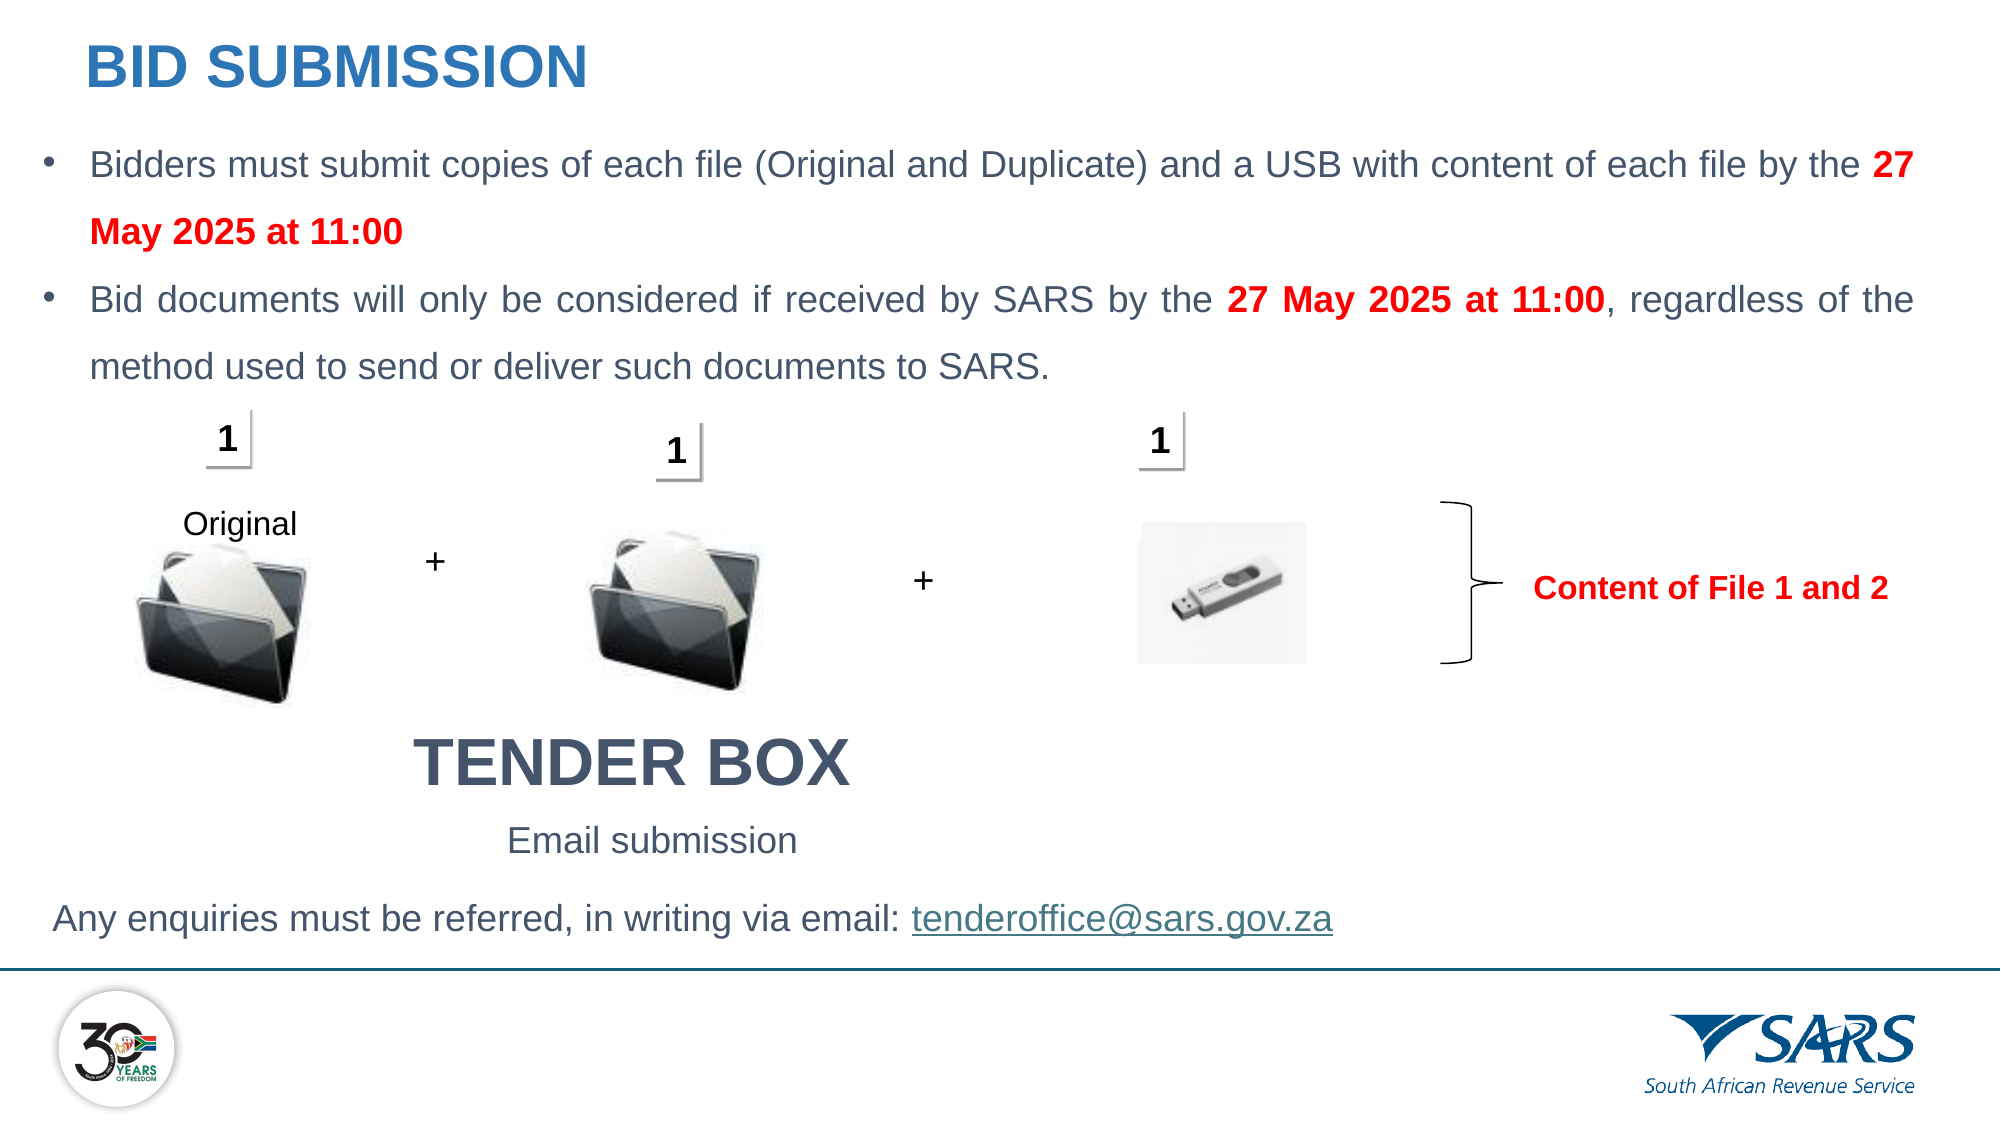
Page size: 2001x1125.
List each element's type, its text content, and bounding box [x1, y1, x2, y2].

text_box TENDER BOX [398, 711, 898, 806]
picture [1137, 522, 1308, 664]
text_box Any enquiries must be referred, in writing via email: tenderoffice@sars.gov.za [23, 886, 1458, 947]
picture [585, 529, 764, 696]
picture [132, 542, 312, 709]
text_box Content of File 1 and 2 [1518, 558, 1923, 639]
text_box + [897, 548, 957, 609]
text_box 1 [202, 406, 251, 467]
picture [1616, 982, 1942, 1122]
text_box Email submission [212, 808, 1103, 869]
text_box [1440, 502, 1503, 664]
text_box [56, 395, 1430, 857]
text_box Original [168, 495, 313, 550]
text_box Bidders must submit copies of each file (Original and Duplicate) and a USB with content of each file by the 27 May 2025 at 11:00 Bid documents will only be considered if received by SARS by the 27 May 2025 at 11:00, regardless of the method used to send or deliver such documents to SARS. [27, 109, 1930, 395]
text_box 1 [1135, 408, 1184, 468]
text_box + [395, 534, 461, 595]
text_box BID SUBMISSION [70, 28, 1571, 109]
text_box 1 [651, 418, 700, 479]
